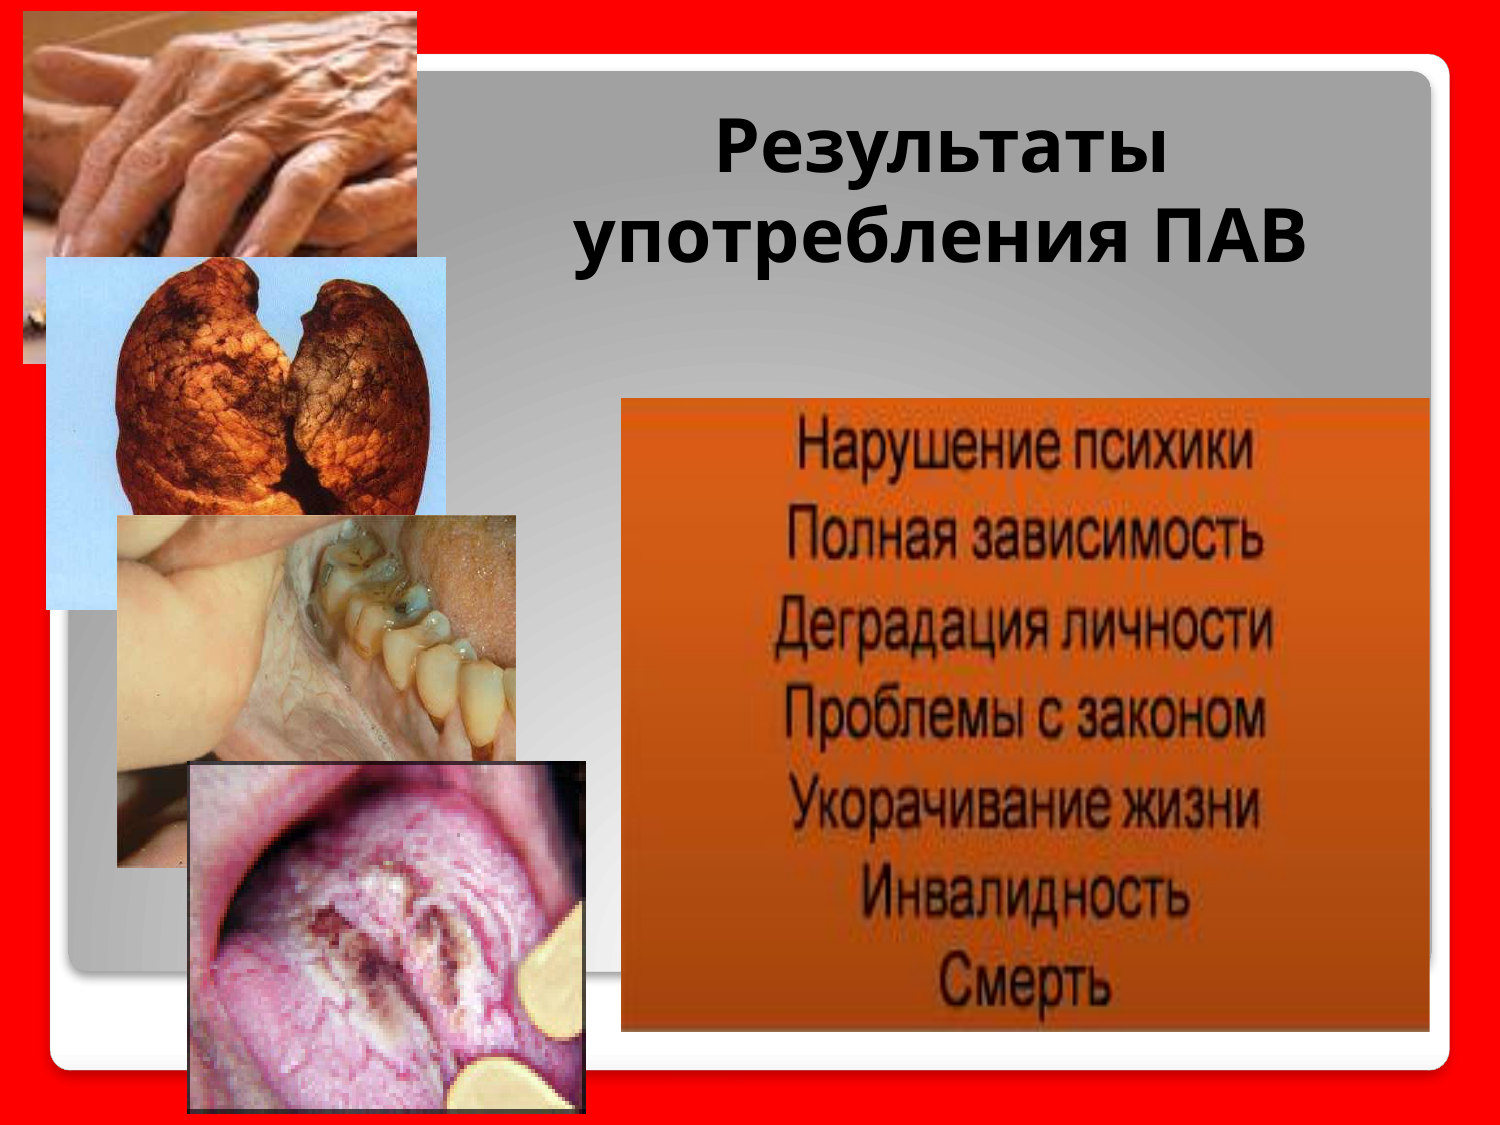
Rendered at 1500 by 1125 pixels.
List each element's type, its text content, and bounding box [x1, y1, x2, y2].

picture [620, 398, 1430, 1032]
title Результаты употребления ПАВ [423, 167, 1500, 375]
picture [23, 11, 587, 1114]
